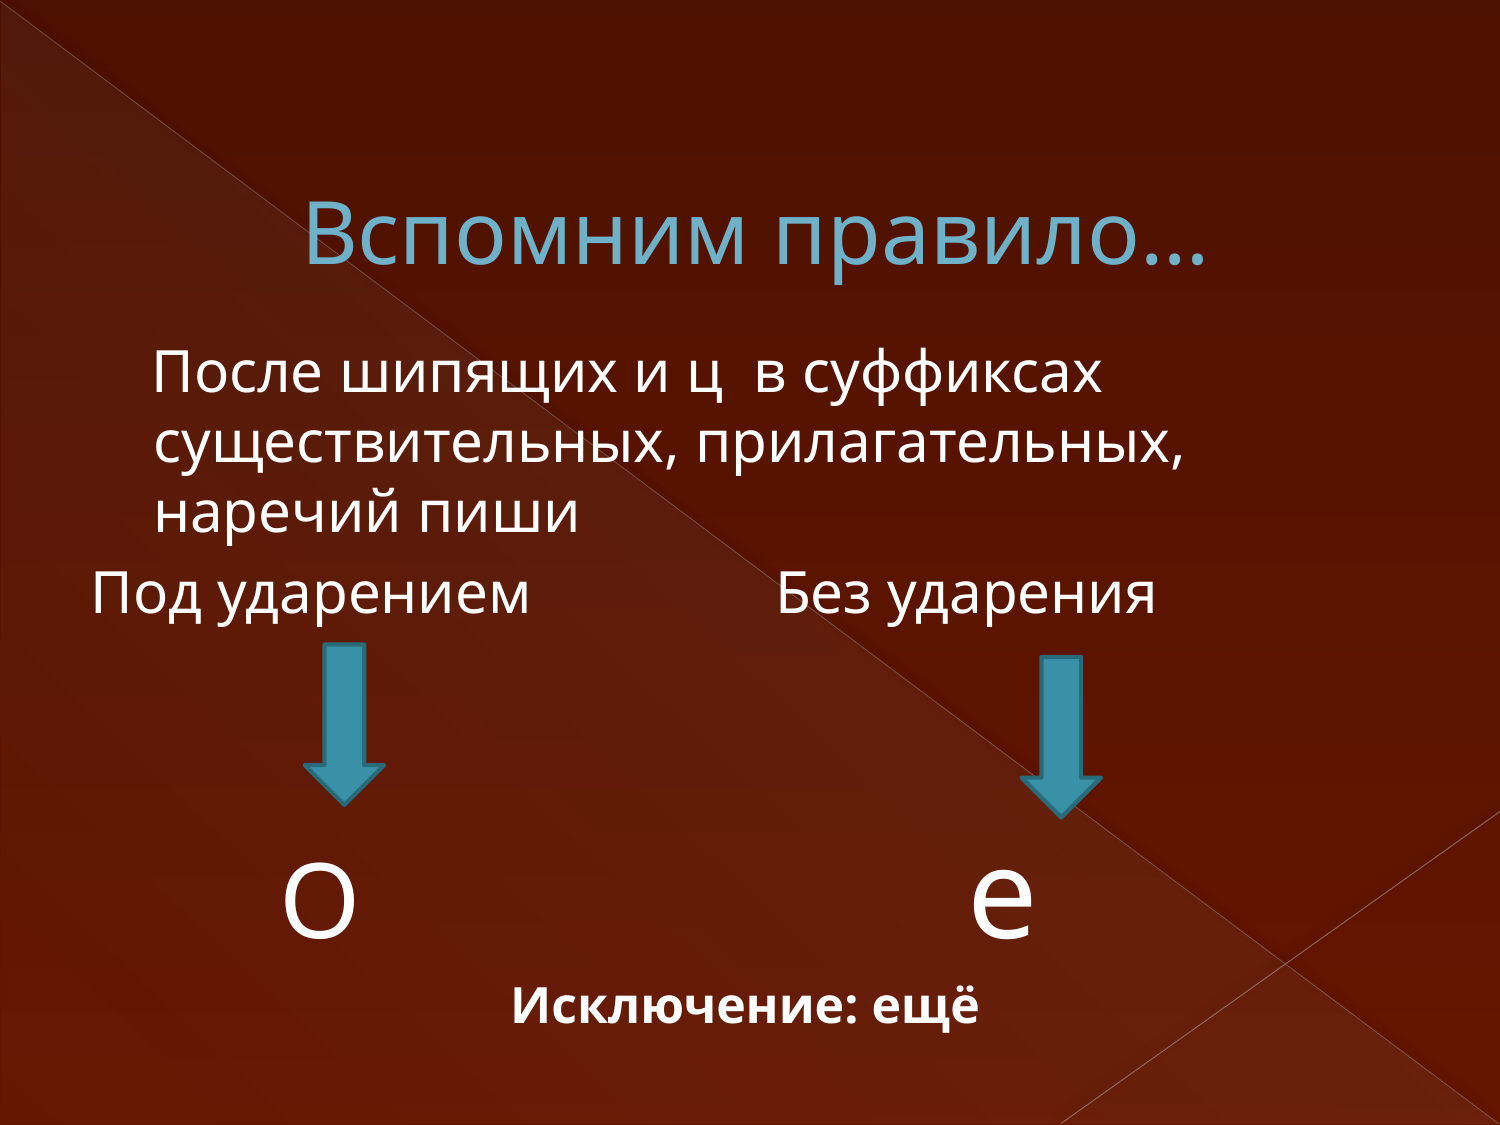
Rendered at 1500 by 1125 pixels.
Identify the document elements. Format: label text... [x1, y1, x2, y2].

list После шипящих и ц в суффиксах существительных, прилагательных, наречий пиши Под ударением Без ударения О е Исключение: ещё [64, 326, 1416, 1093]
text_box [302, 642, 387, 807]
title Вспомним правило… [207, 114, 1500, 344]
text_box [1019, 654, 1103, 820]
